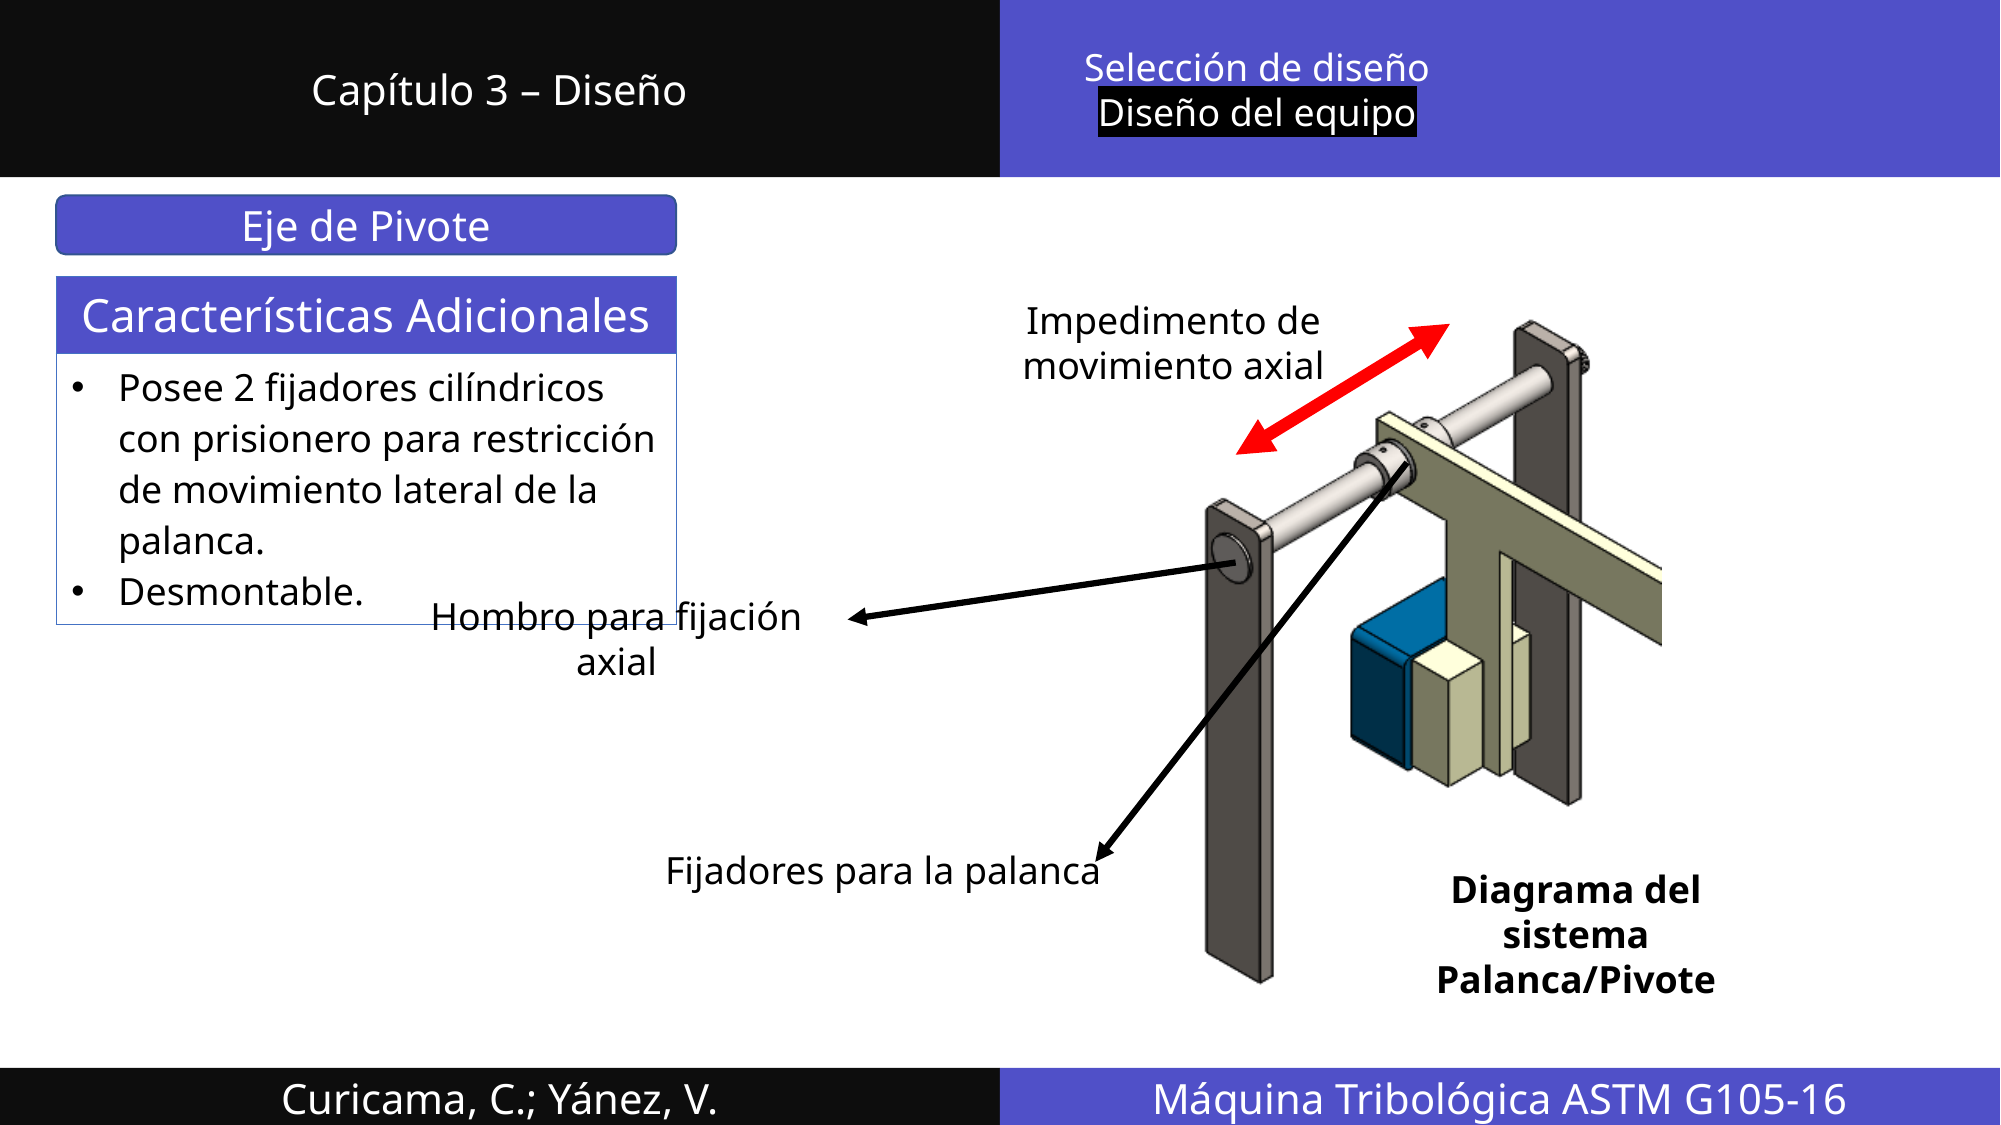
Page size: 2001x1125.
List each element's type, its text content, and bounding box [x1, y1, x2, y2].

text_box Diagrama del sistema Palanca/Pivote [1407, 858, 1746, 1009]
table_header Características Adicionales [57, 277, 676, 353]
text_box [847, 562, 1095, 620]
text_box Selección de diseño Diseño del equipo [999, 0, 2000, 178]
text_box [1235, 323, 1451, 455]
picture [1152, 295, 1662, 996]
text_box Máquina Tribológica ASTM G105-16 [999, 1067, 2000, 1125]
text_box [1095, 462, 1408, 862]
text_box Fijadores para la palanca [642, 839, 1124, 899]
table_cell Posee 2 fijadores cilíndricos con prisionero para restricción de movimiento lateral de la palanca. Desmontable. [57, 354, 676, 624]
text_box Impedimento de movimiento axial [1004, 289, 1343, 395]
text_box Capítulo 3 – Diseño [0, 0, 999, 178]
text_box Hombro para fijación axial [376, 585, 858, 690]
text_box Eje de Pivote [55, 194, 678, 256]
text_box Curicama, C.; Yánez, V. [0, 1067, 999, 1125]
